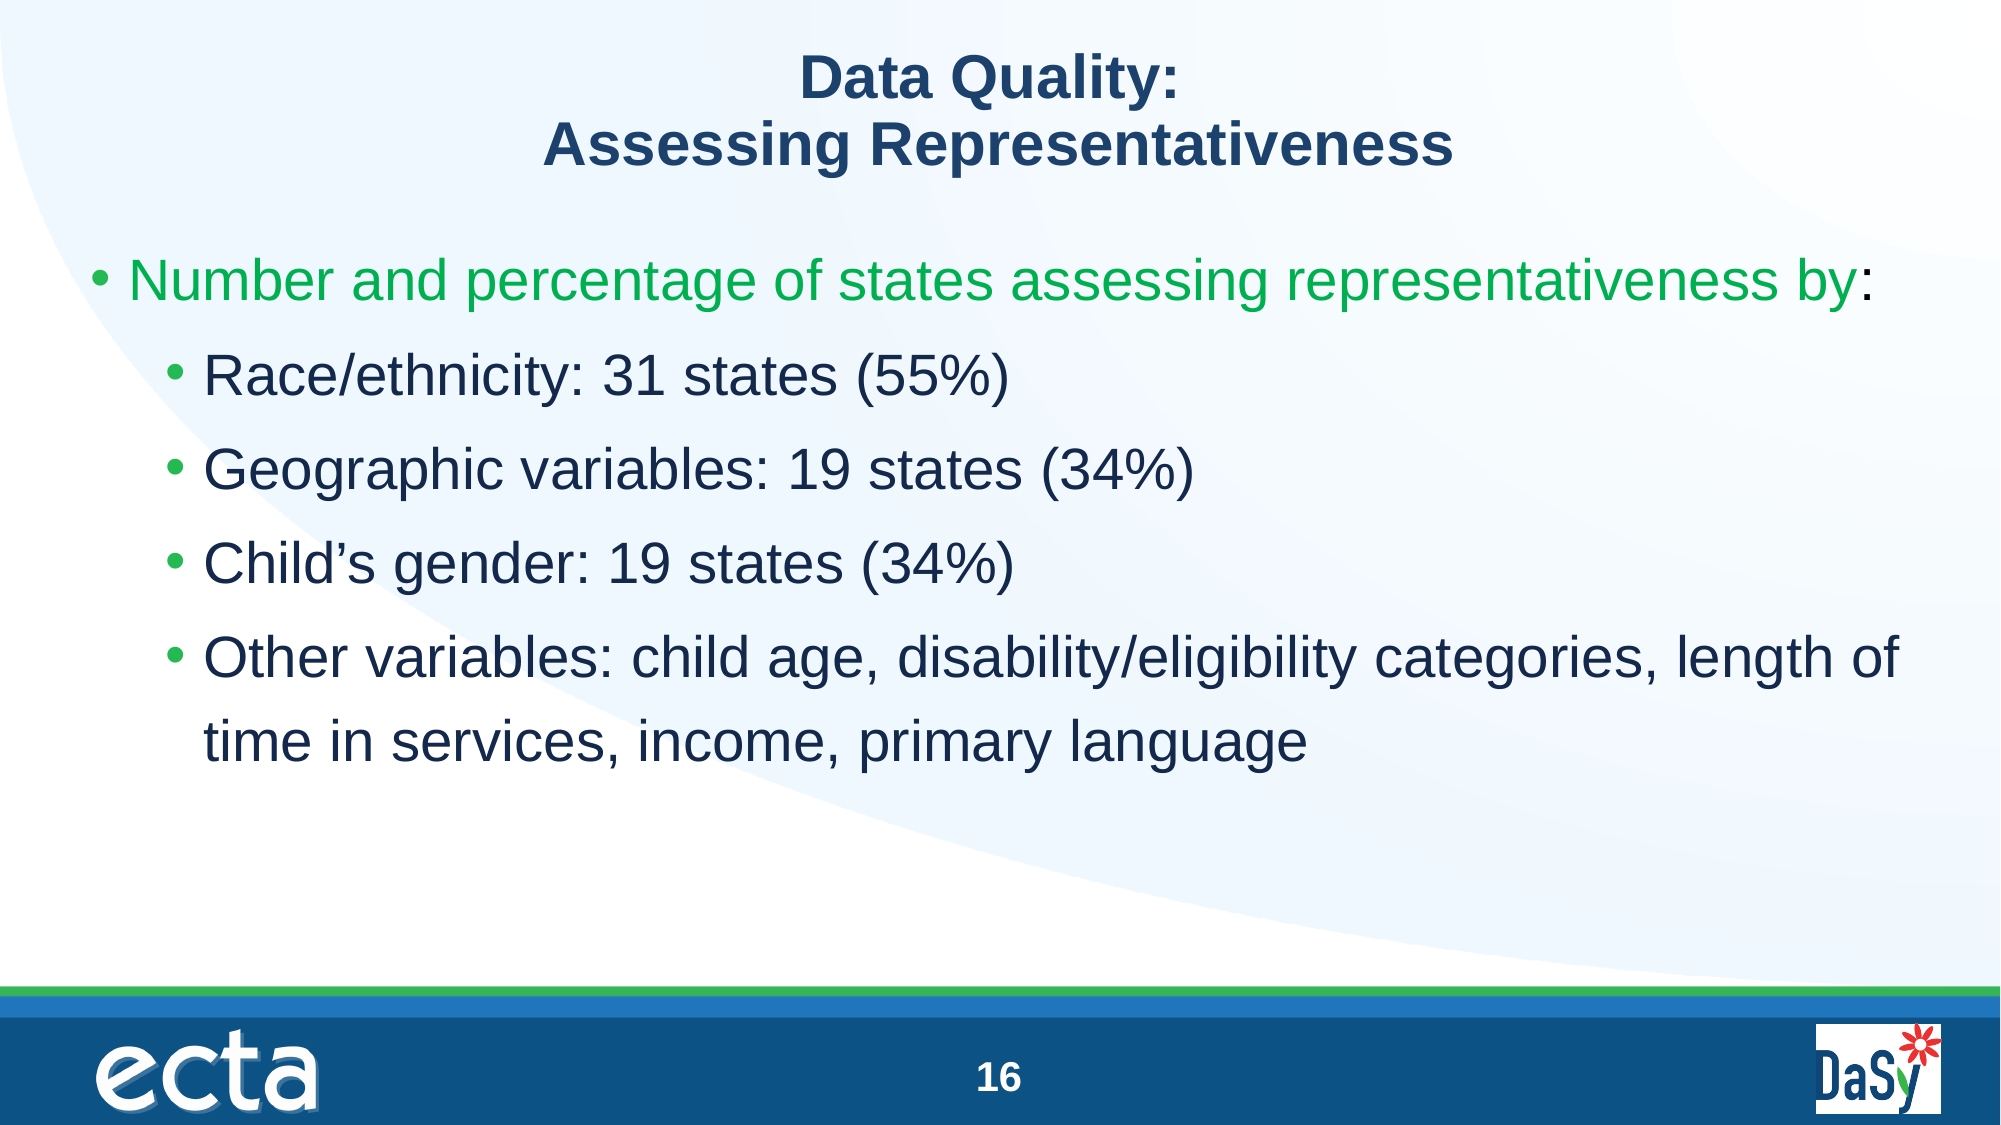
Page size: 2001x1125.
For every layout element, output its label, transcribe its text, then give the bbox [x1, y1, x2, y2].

picture [0, 0, 2001, 1125]
text_box 16 [897, 1042, 1101, 1125]
list Number and percentage of states assessing representativeness by: Race/ethnicity: 31 states (55%) Geographic variables: 19 states (34%) Child’s gender: 19 states (34%) Other variables: child age, disability/eligibility categories, length of time in services, income, primary language [75, 221, 1923, 969]
title Data Quality: Assessing Representativeness [96, 37, 1902, 188]
